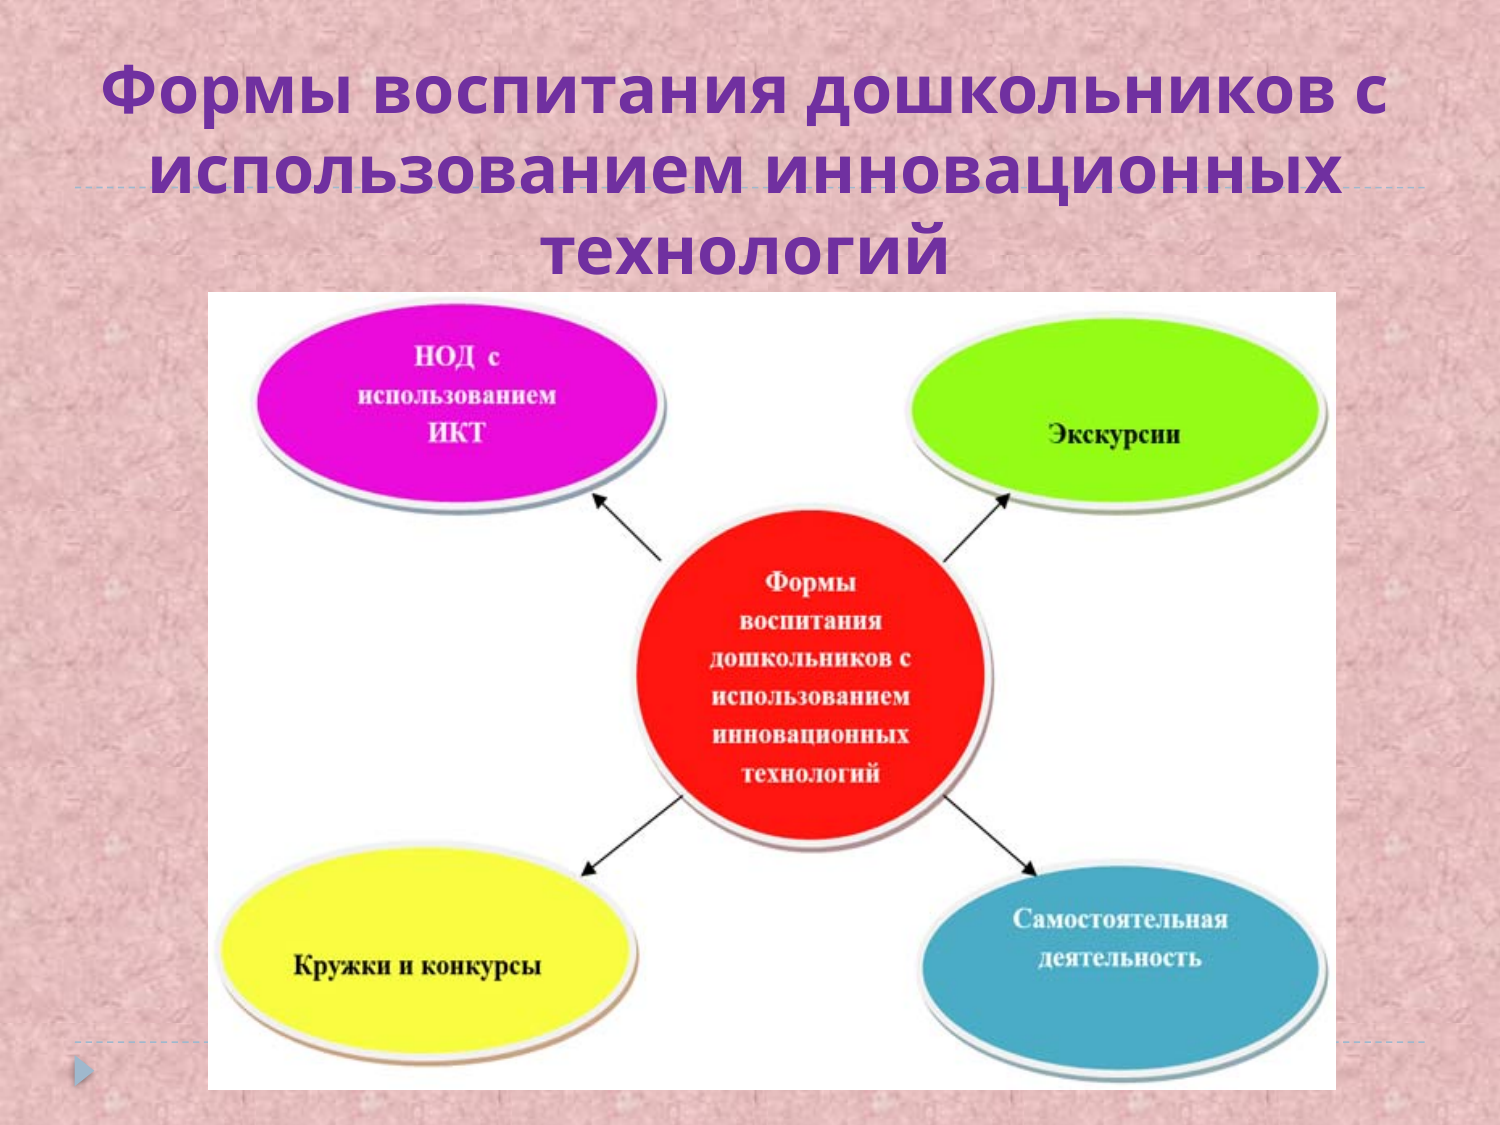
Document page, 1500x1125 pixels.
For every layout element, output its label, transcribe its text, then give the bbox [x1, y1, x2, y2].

picture [0, 0, 1500, 1125]
title Формы воспитания дошкольников с использованием инновационных технологий [70, 35, 1421, 375]
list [207, 292, 1337, 1091]
